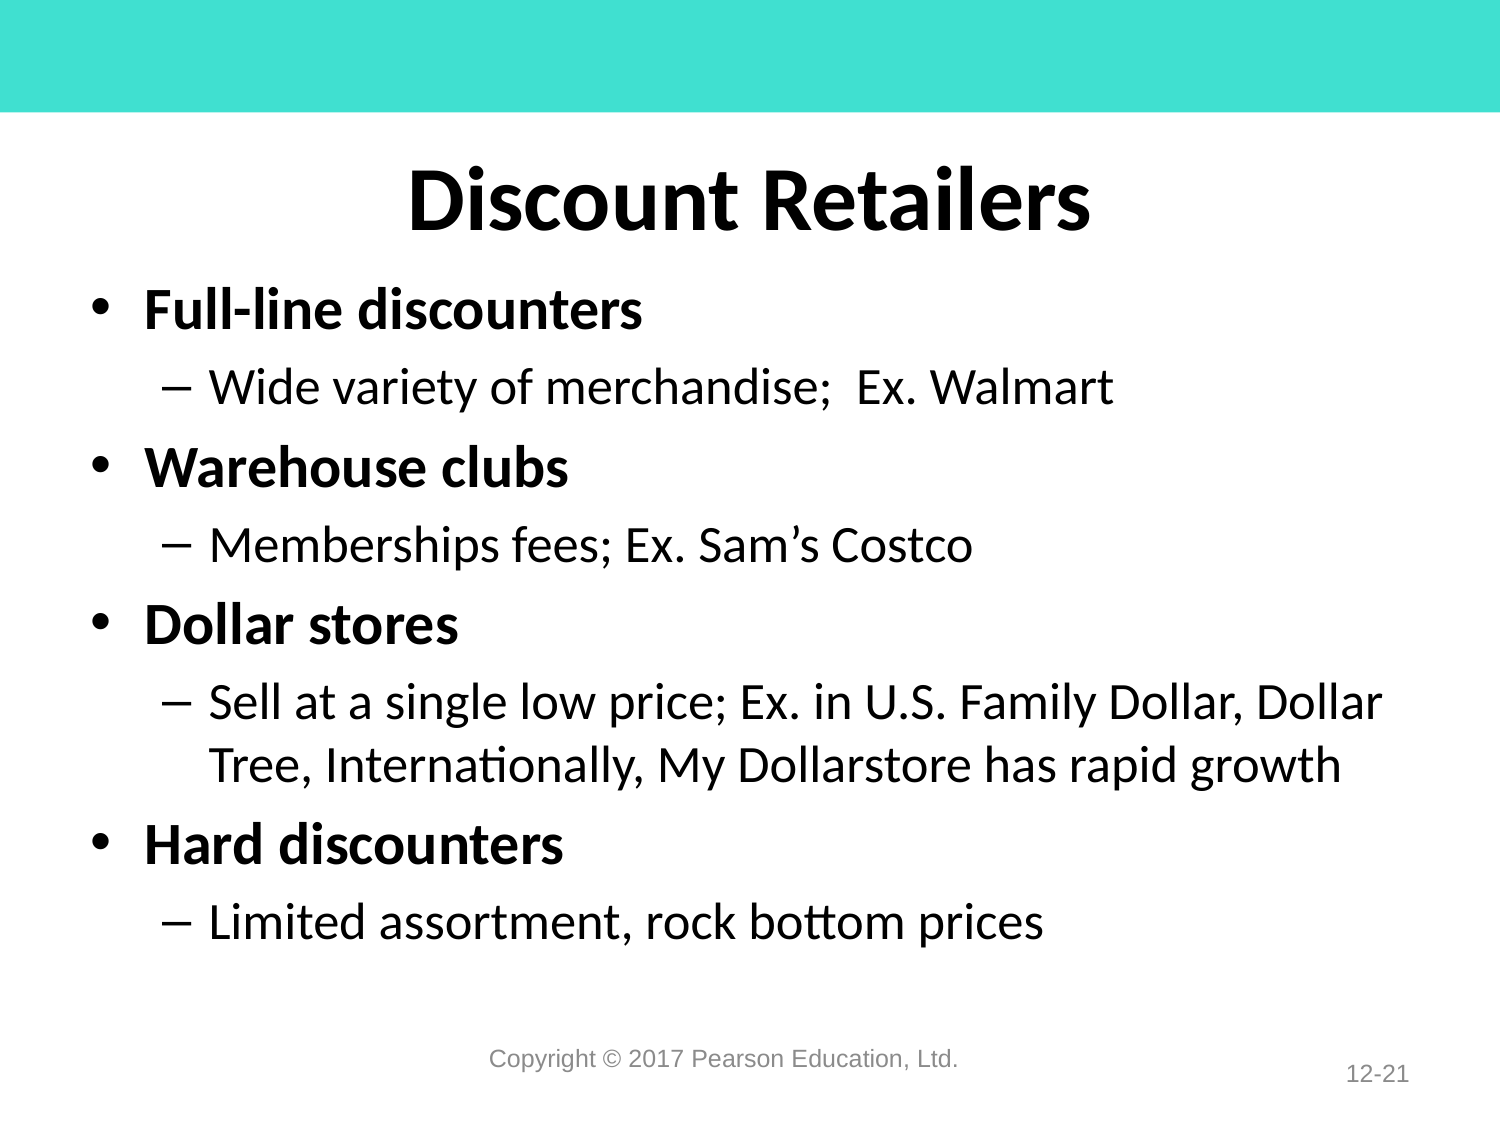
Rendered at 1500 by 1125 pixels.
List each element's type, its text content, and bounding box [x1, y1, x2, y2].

slide_number 12-21 [1074, 1042, 1425, 1103]
title Discount Retailers [75, 99, 1425, 262]
footer Copyright © 2017 Pearson Education, Ltd. [461, 1042, 988, 1103]
list Full-line discounters Wide variety of merchandise; Ex. Walmart Warehouse clubs Memberships fees; Ex. Sam’s Costco Dollar stores Sell at a single low price; Ex. in U.S. Family Dollar, Dollar Tree, Internationally, My Dollarstore has rapid growth Hard discounters Limited assortment, rock bottom prices [75, 262, 1425, 1005]
